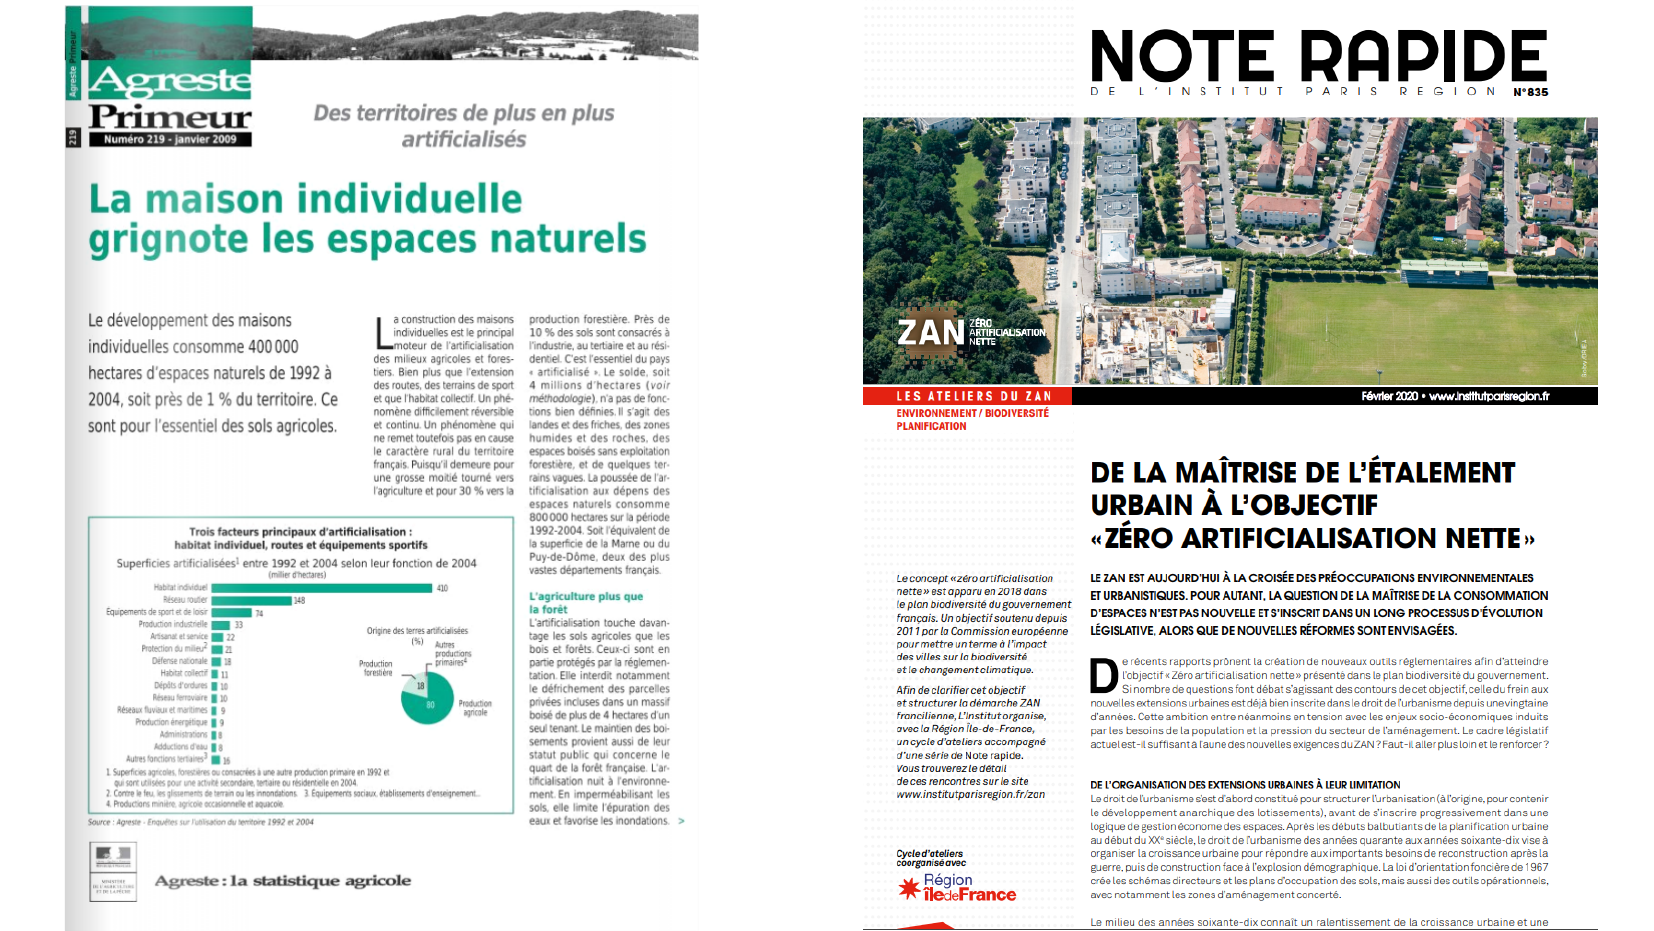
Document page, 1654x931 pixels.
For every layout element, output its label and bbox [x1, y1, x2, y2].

picture [63, 0, 703, 931]
picture [863, 0, 1598, 930]
